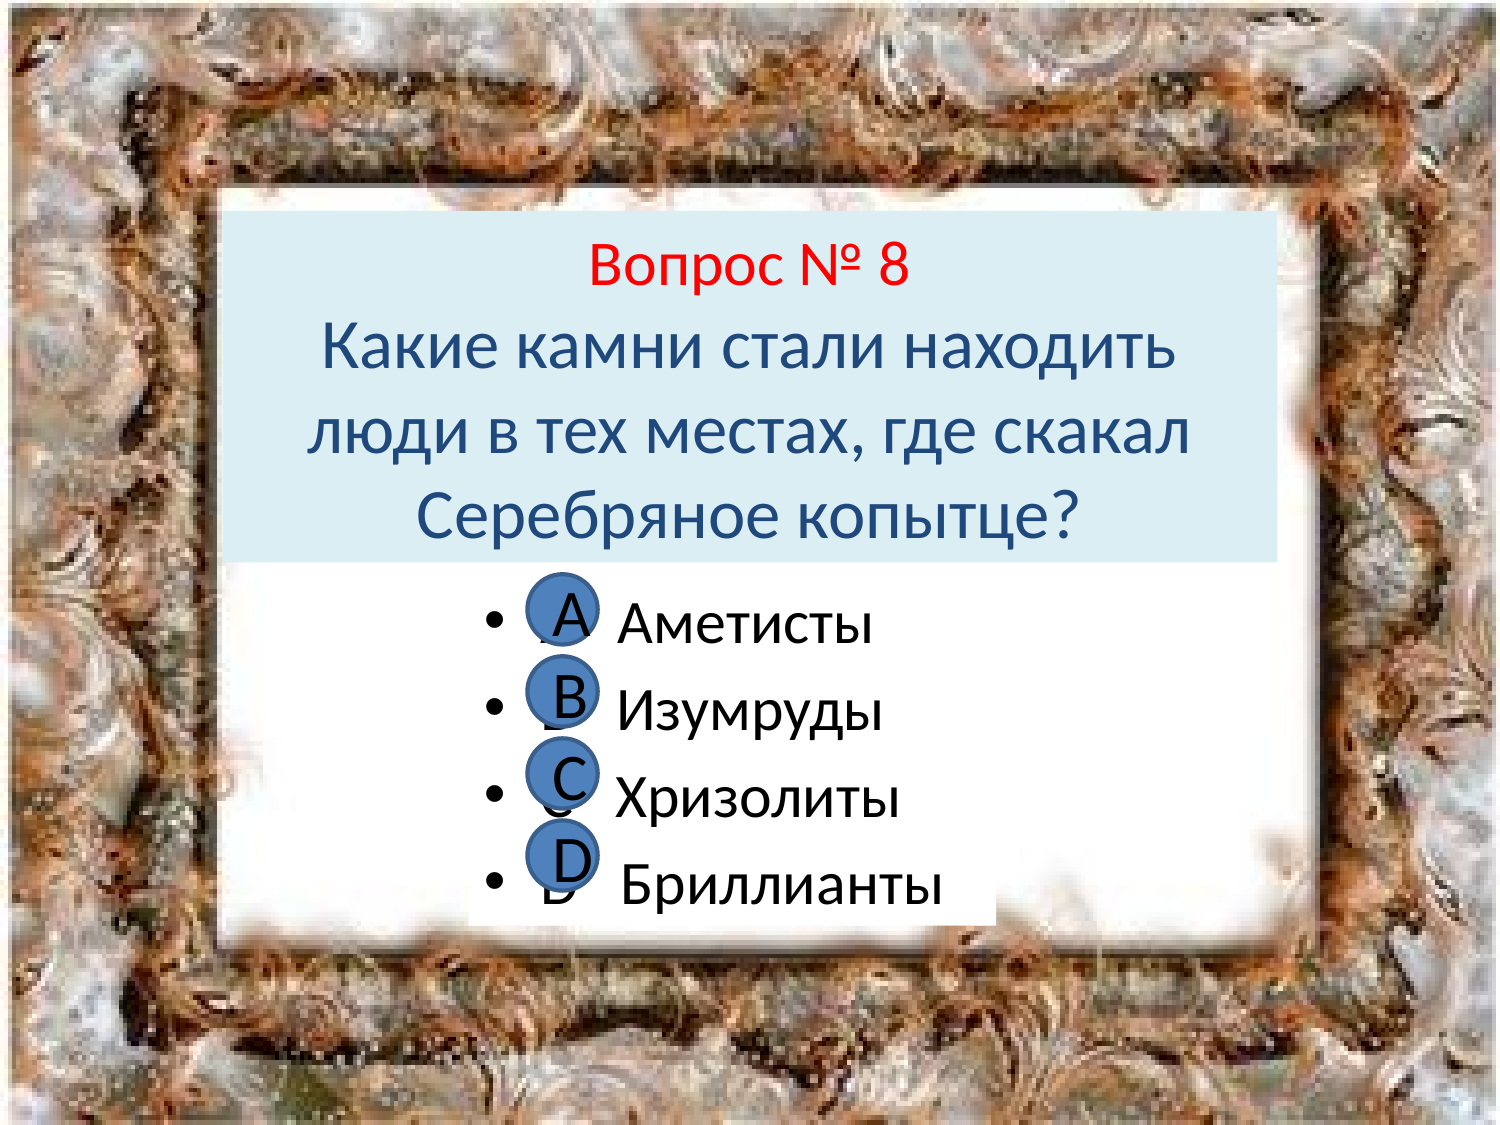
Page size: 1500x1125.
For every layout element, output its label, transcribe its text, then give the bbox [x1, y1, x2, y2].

text_box D [525, 818, 600, 893]
text_box С [525, 736, 600, 811]
text_box В [525, 654, 600, 729]
list А Аметисты В Изумруды С Хризолиты D Бриллианты [468, 574, 997, 926]
text_box А [525, 572, 600, 647]
title Вопрос № 8 Какие камни стали находить люди в тех местах, где скакал Серебряное копытце? [222, 210, 1278, 563]
picture [0, 0, 1500, 1125]
